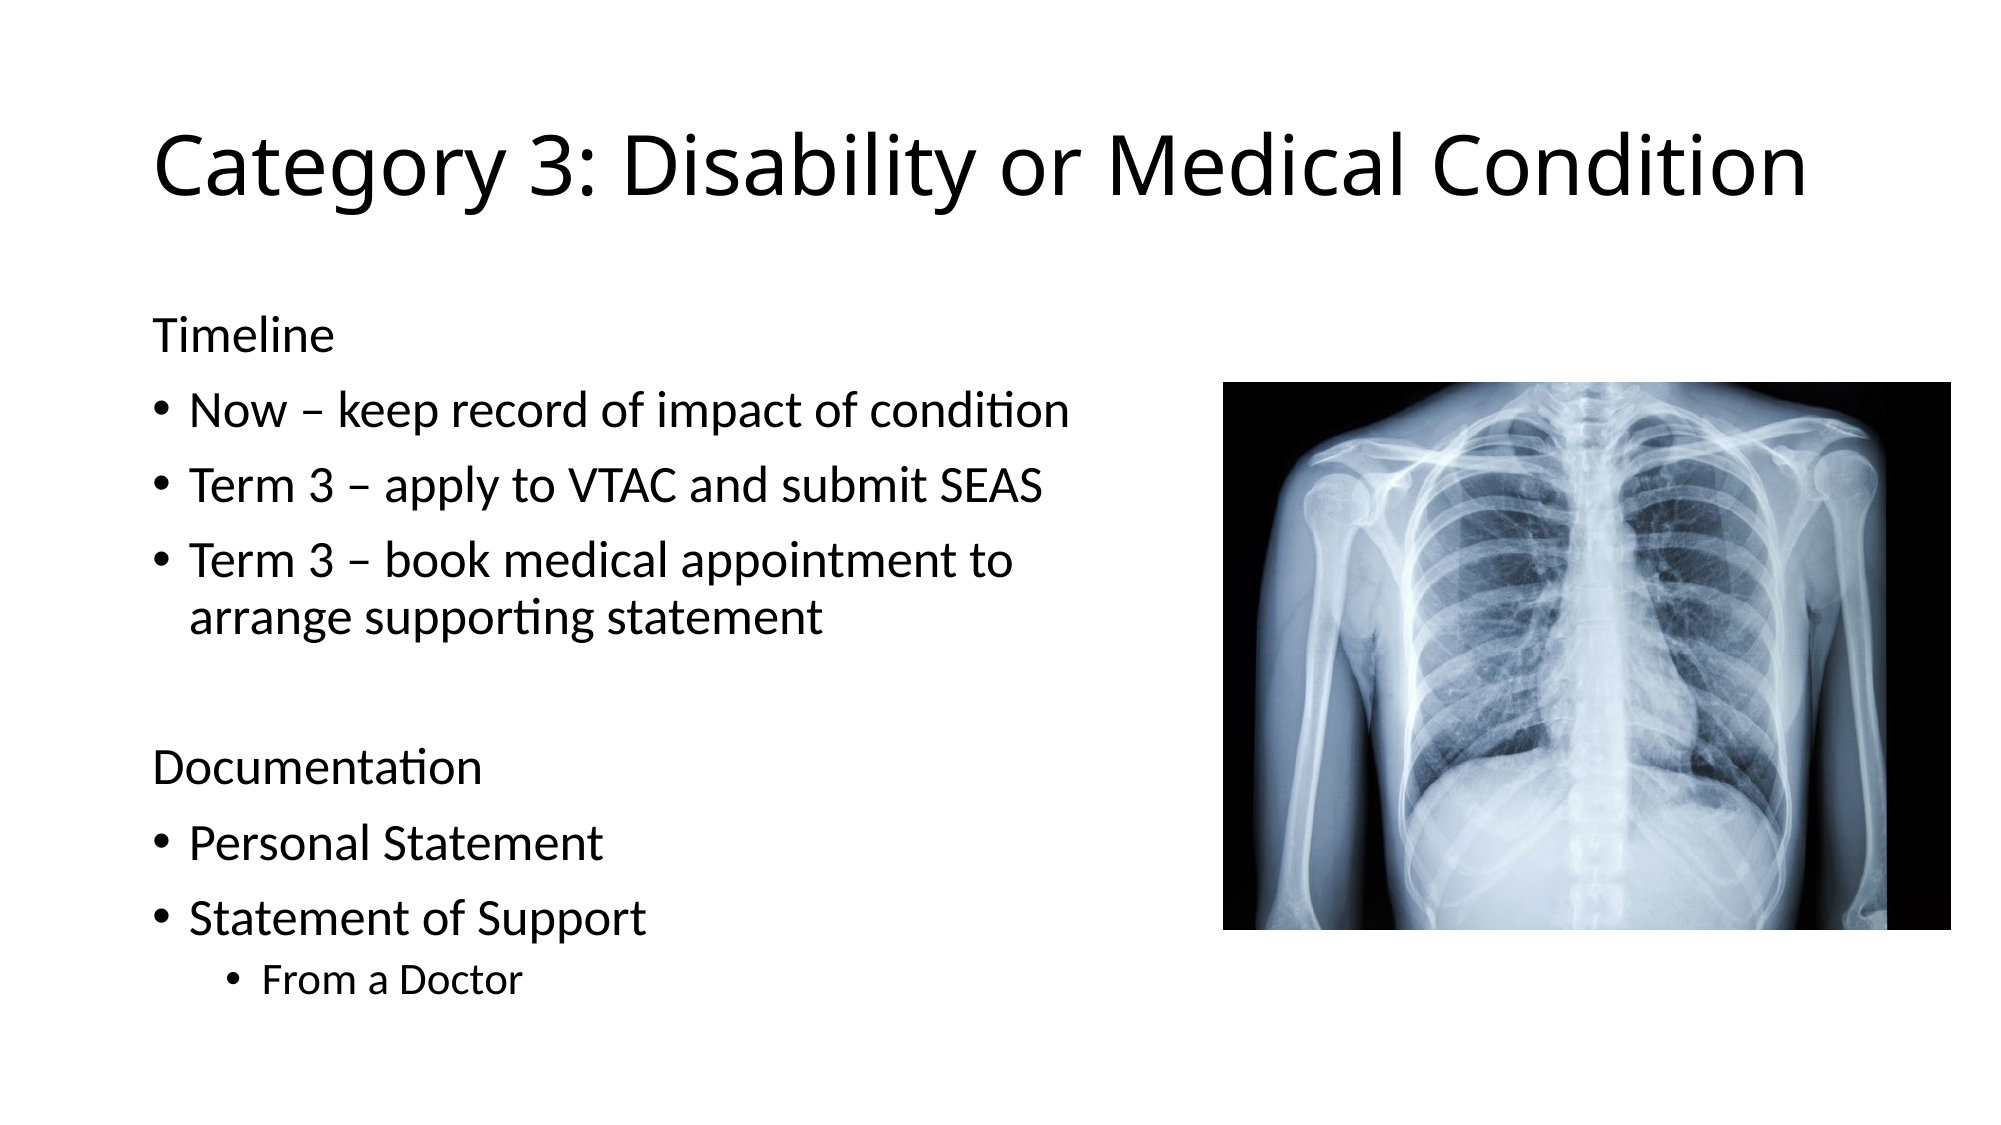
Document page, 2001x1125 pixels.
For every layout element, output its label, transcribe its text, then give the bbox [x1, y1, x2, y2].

title Category 3: Disability or Medical Condition [137, 59, 1863, 278]
picture [1222, 382, 1951, 930]
list Timeline Now – keep record of impact of condition Term 3 – apply to VTAC and submit SEAS Term 3 – book medical appointment to arrange supporting statement Documentation Personal Statement Statement of Support From a Doctor [137, 299, 1184, 1014]
